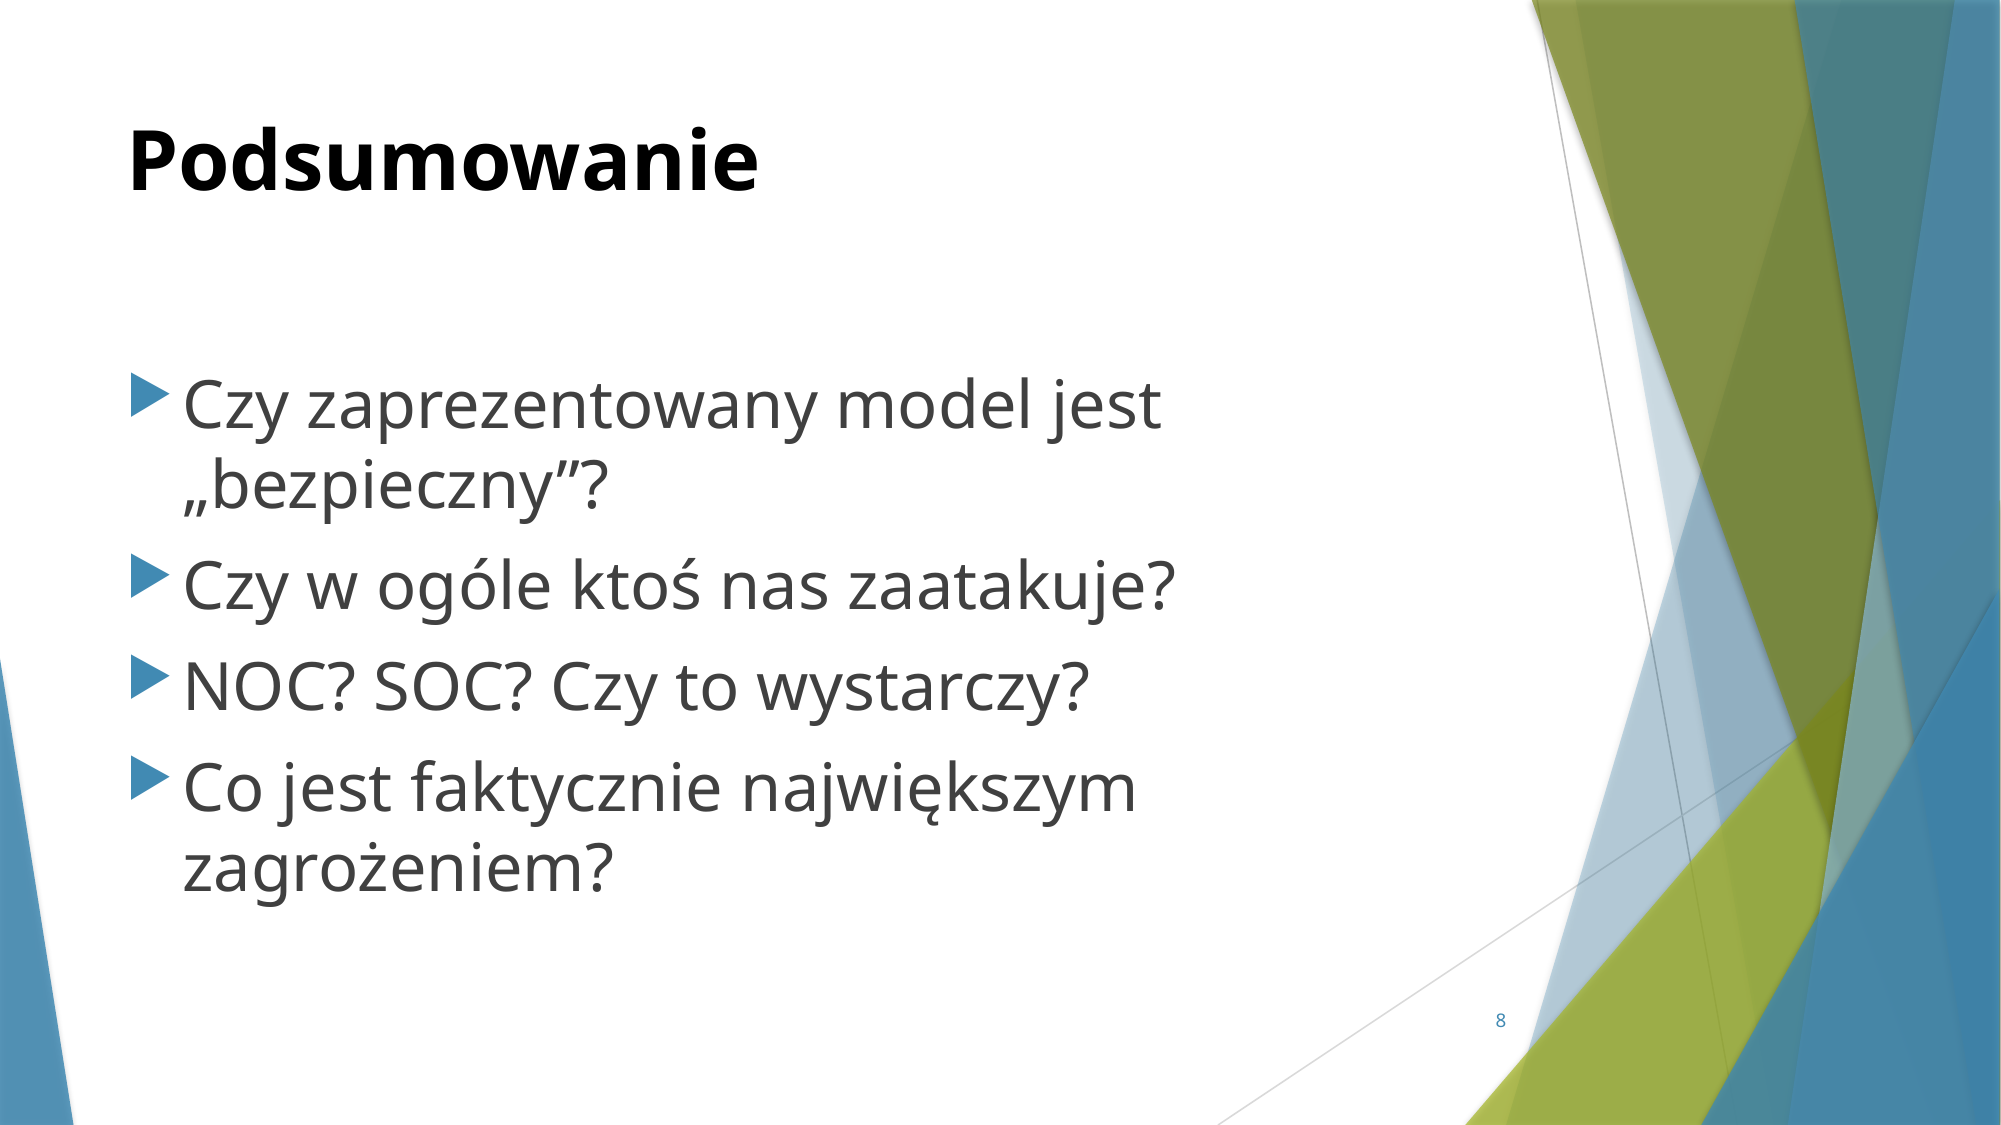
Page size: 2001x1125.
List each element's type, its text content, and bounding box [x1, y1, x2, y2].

title Podsumowanie [111, 99, 1522, 317]
slide_number 8 [1409, 991, 1522, 1051]
list Czy zaprezentowany model jest „bezpieczny”? Czy w ogóle ktoś nas zaatakuje? NOC? SOC? Czy to wystarczy? Co jest faktycznie największym zagrożeniem? [111, 354, 1522, 992]
